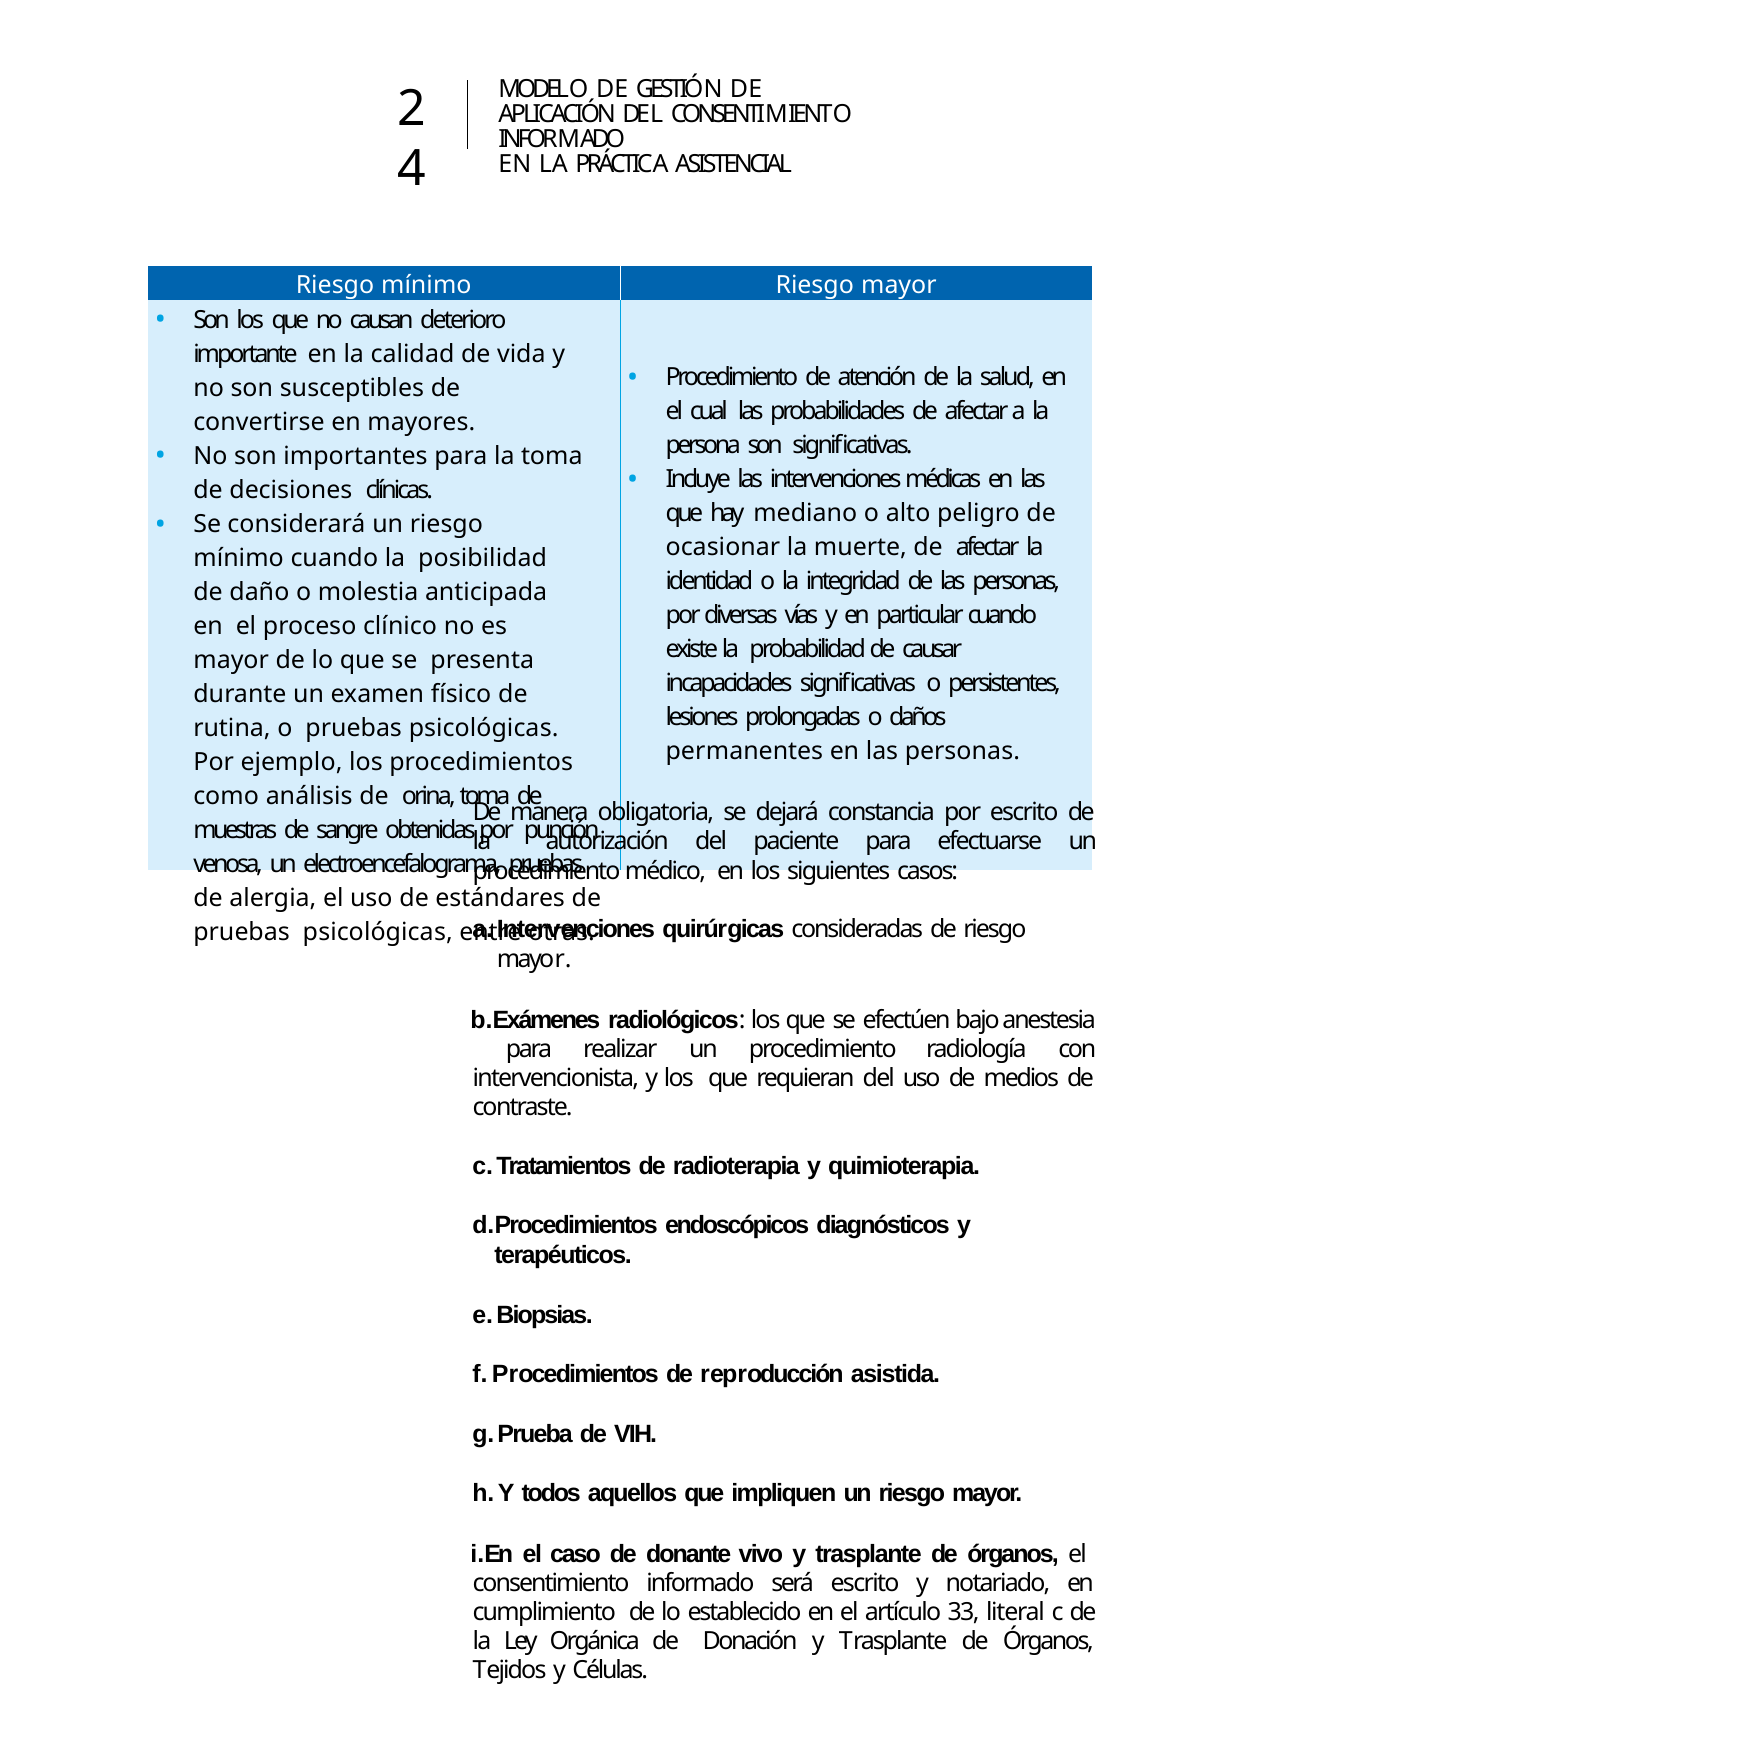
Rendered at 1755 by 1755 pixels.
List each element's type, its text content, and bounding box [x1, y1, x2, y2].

text_box 24 [395, 73, 448, 196]
text_box De manera obligatoria, se dejará constancia por escrito de la autorización del paciente para efectuarse un procedimiento médico, en los siguientes casos: Intervenciones quirúrgicas consideradas de riesgo mayor. Exámenes radiológicos: los que se efectúen bajo anestesia para realizar un procedimiento radiología con intervencionista, y los que requieran del uso de medios de contraste. Tratamientos de radioterapia y quimioterapia. Procedimientos endoscópicos diagnósticos y terapéuticos. Biopsias. Procedimientos de reproducción asistida. Prueba de VIH. Y todos aquellos que impliquen un riesgo mayor. En el caso de donante vivo y trasplante de órganos, el consentimiento informado será escrito y notariado, en cumplimiento de lo establecido en el artículo 33, literal c de la Ley Orgánica de Donación y Trasplante de Órganos, Tejidos y Células. [470, 792, 1096, 1684]
table_cell Procedimiento de atención de la salud, en el cual las probabilidades de afectar a la persona son significativas. Incluye las intervenciones médicas en las que hay mediano o alto peligro de ocasionar la muerte, de afectar la identidad o la integridad de las personas, por diversas vías y en particular cuando existe la probabilidad de causar incapacidades significativas o persistentes, lesiones prolongadas o daños permanentes en las personas. [621, 300, 1092, 792]
table_header Riesgo mínimo [148, 266, 620, 300]
table_cell Son los que no causan deterioro importante en la calidad de vida y no son susceptibles de convertirse en mayores. No son importantes para la toma de decisiones clínicas. Se considerará un riesgo mínimo cuando la posibilidad de daño o molestia anticipada en el proceso clínico no es mayor de lo que se presenta durante un examen físico de rutina, o pruebas psicológicas. Por ejemplo, los procedimientos como análisis de orina, toma de muestras de sangre obtenidas por punción venosa, un electroencefalograma, pruebas de alergia, el uso de estándares de pruebas psicológicas, entre otras. [148, 300, 620, 870]
text_box MODELO DE GESTIÓN DE APLICACIÓN DEL CONSENTIMIENTO INFORMADO EN LA PRÁCTICA ASISTENCIAL [496, 70, 862, 178]
table_header Riesgo mayor [621, 266, 1092, 300]
